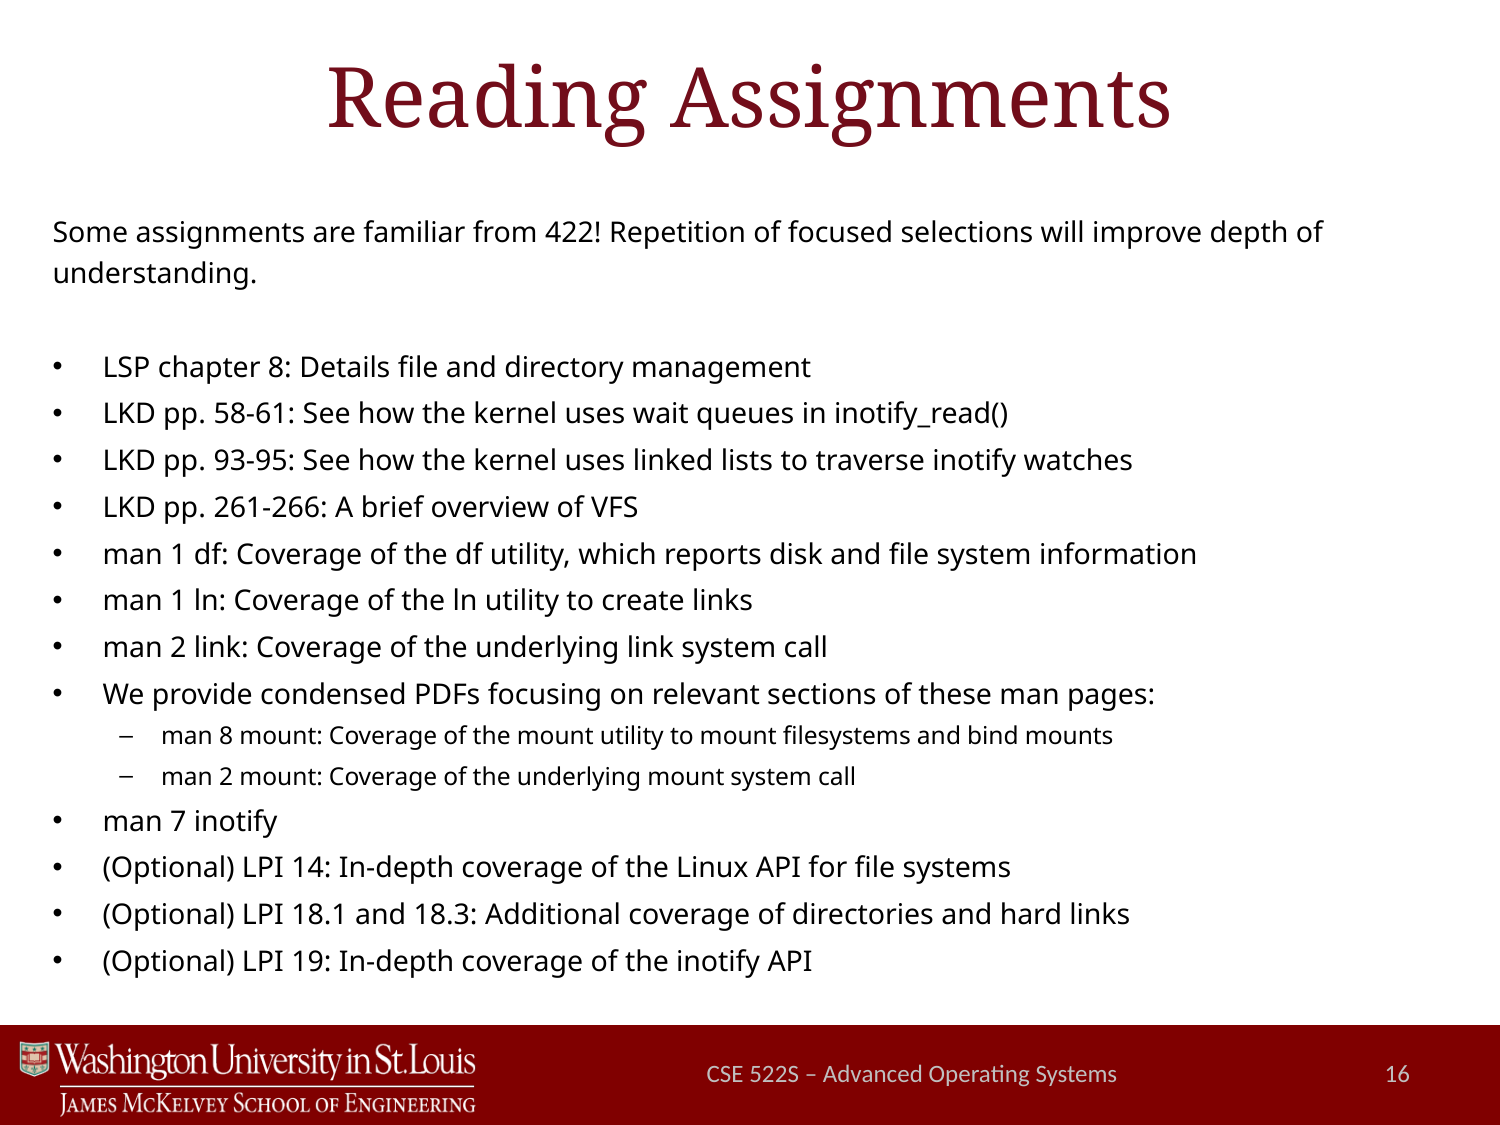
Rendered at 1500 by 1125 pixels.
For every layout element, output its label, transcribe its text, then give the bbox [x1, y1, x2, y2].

footer CSE 522S – Advanced Operating Systems [675, 1042, 1074, 1103]
title Reading Assignments [75, 0, 1425, 188]
slide_number 16 [1074, 1042, 1425, 1103]
list Some assignments are familiar from 422! Repetition of focused selections will improve depth of understanding. LSP chapter 8: Details file and directory management LKD pp. 58-61: See how the kernel uses wait queues in inotify_read() LKD pp. 93-95: See how the kernel uses linked lists to traverse inotify watches LKD pp. 261-266: A brief overview of VFS man 1 df: Coverage of the df utility, which reports disk and file system information man 1 ln: Coverage of the ln utility to create links man 2 link: Coverage of the underlying link system call We provide condensed PDFs focusing on relevant sections of these man pages: man 8 mount: Coverage of the mount utility to mount filesystems and bind mounts man 2 mount: Coverage of the underlying mount system call man 7 inotify (Optional) LPI 14: In-depth coverage of the Linux API for file systems (Optional) LPI 18.1 and 18.3: Additional coverage of directories and hard links (Optional) LPI 19: In-depth coverage of the inotify API [37, 200, 1463, 1000]
